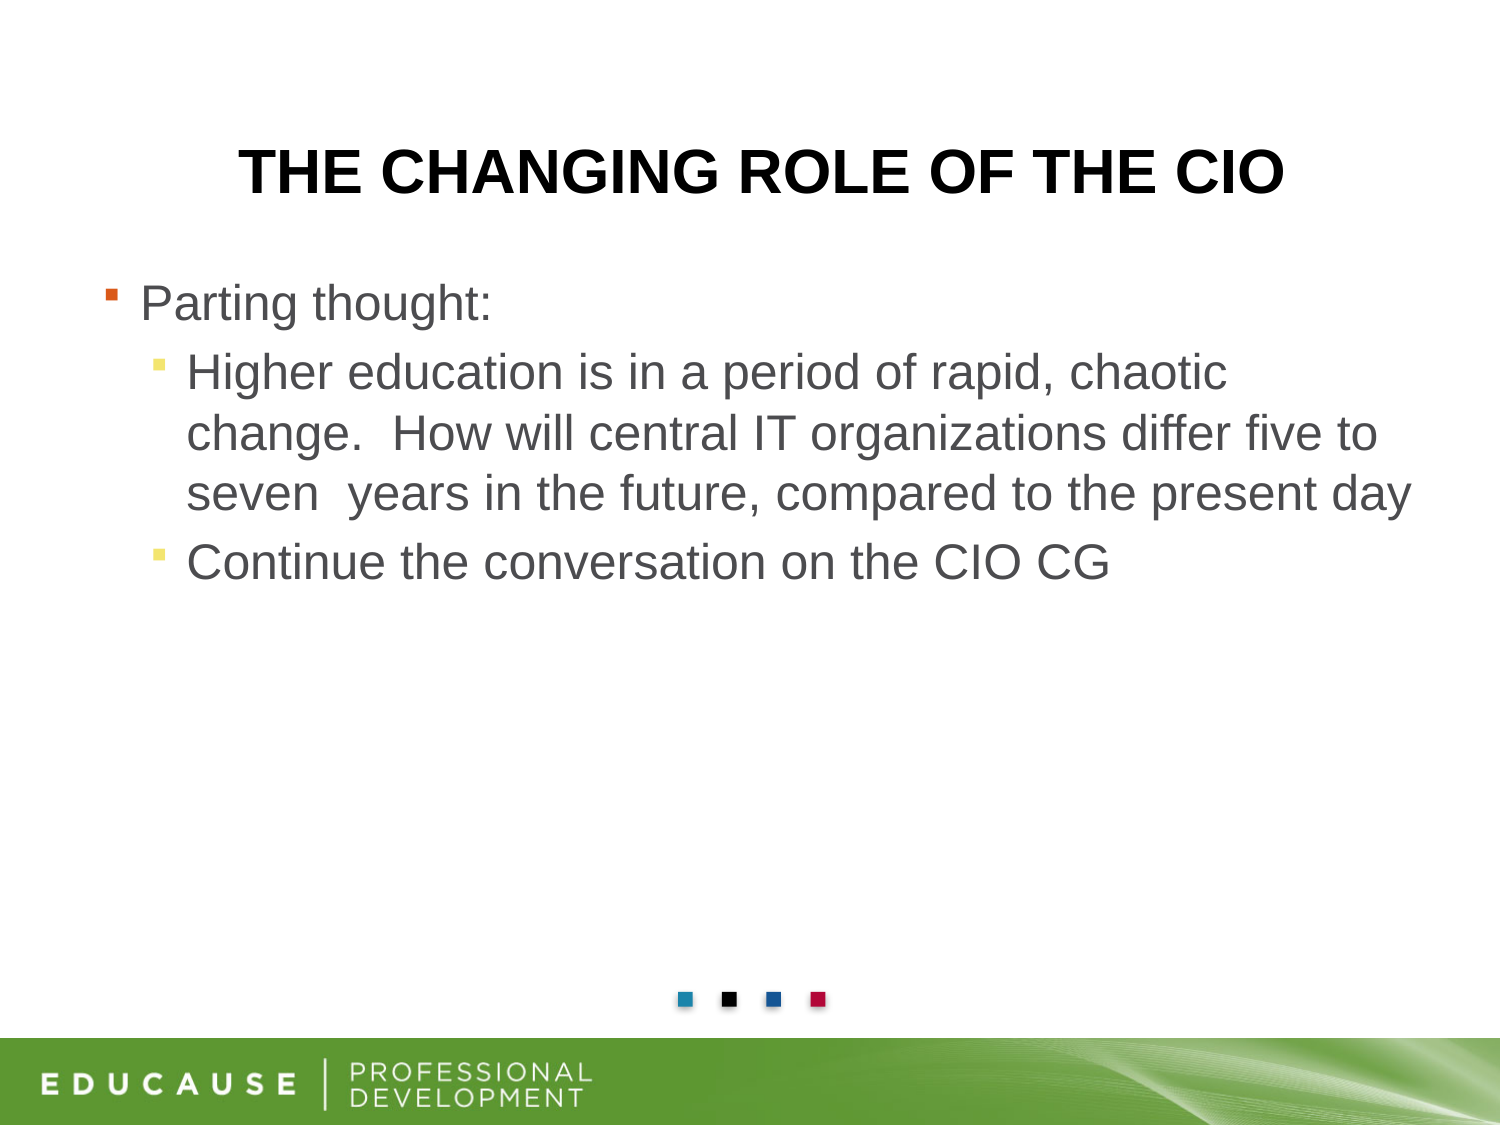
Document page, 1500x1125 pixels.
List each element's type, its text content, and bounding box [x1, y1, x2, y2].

picture [0, 1038, 1500, 1125]
title The Changing Role of the CIO [75, 75, 1450, 263]
list Parting thought: Higher education is in a period of rapid, chaotic change. How will central IT organizations differ five to seven years in the future, compared to the present day Continue the conversation on the CIO CG [87, 262, 1438, 1005]
